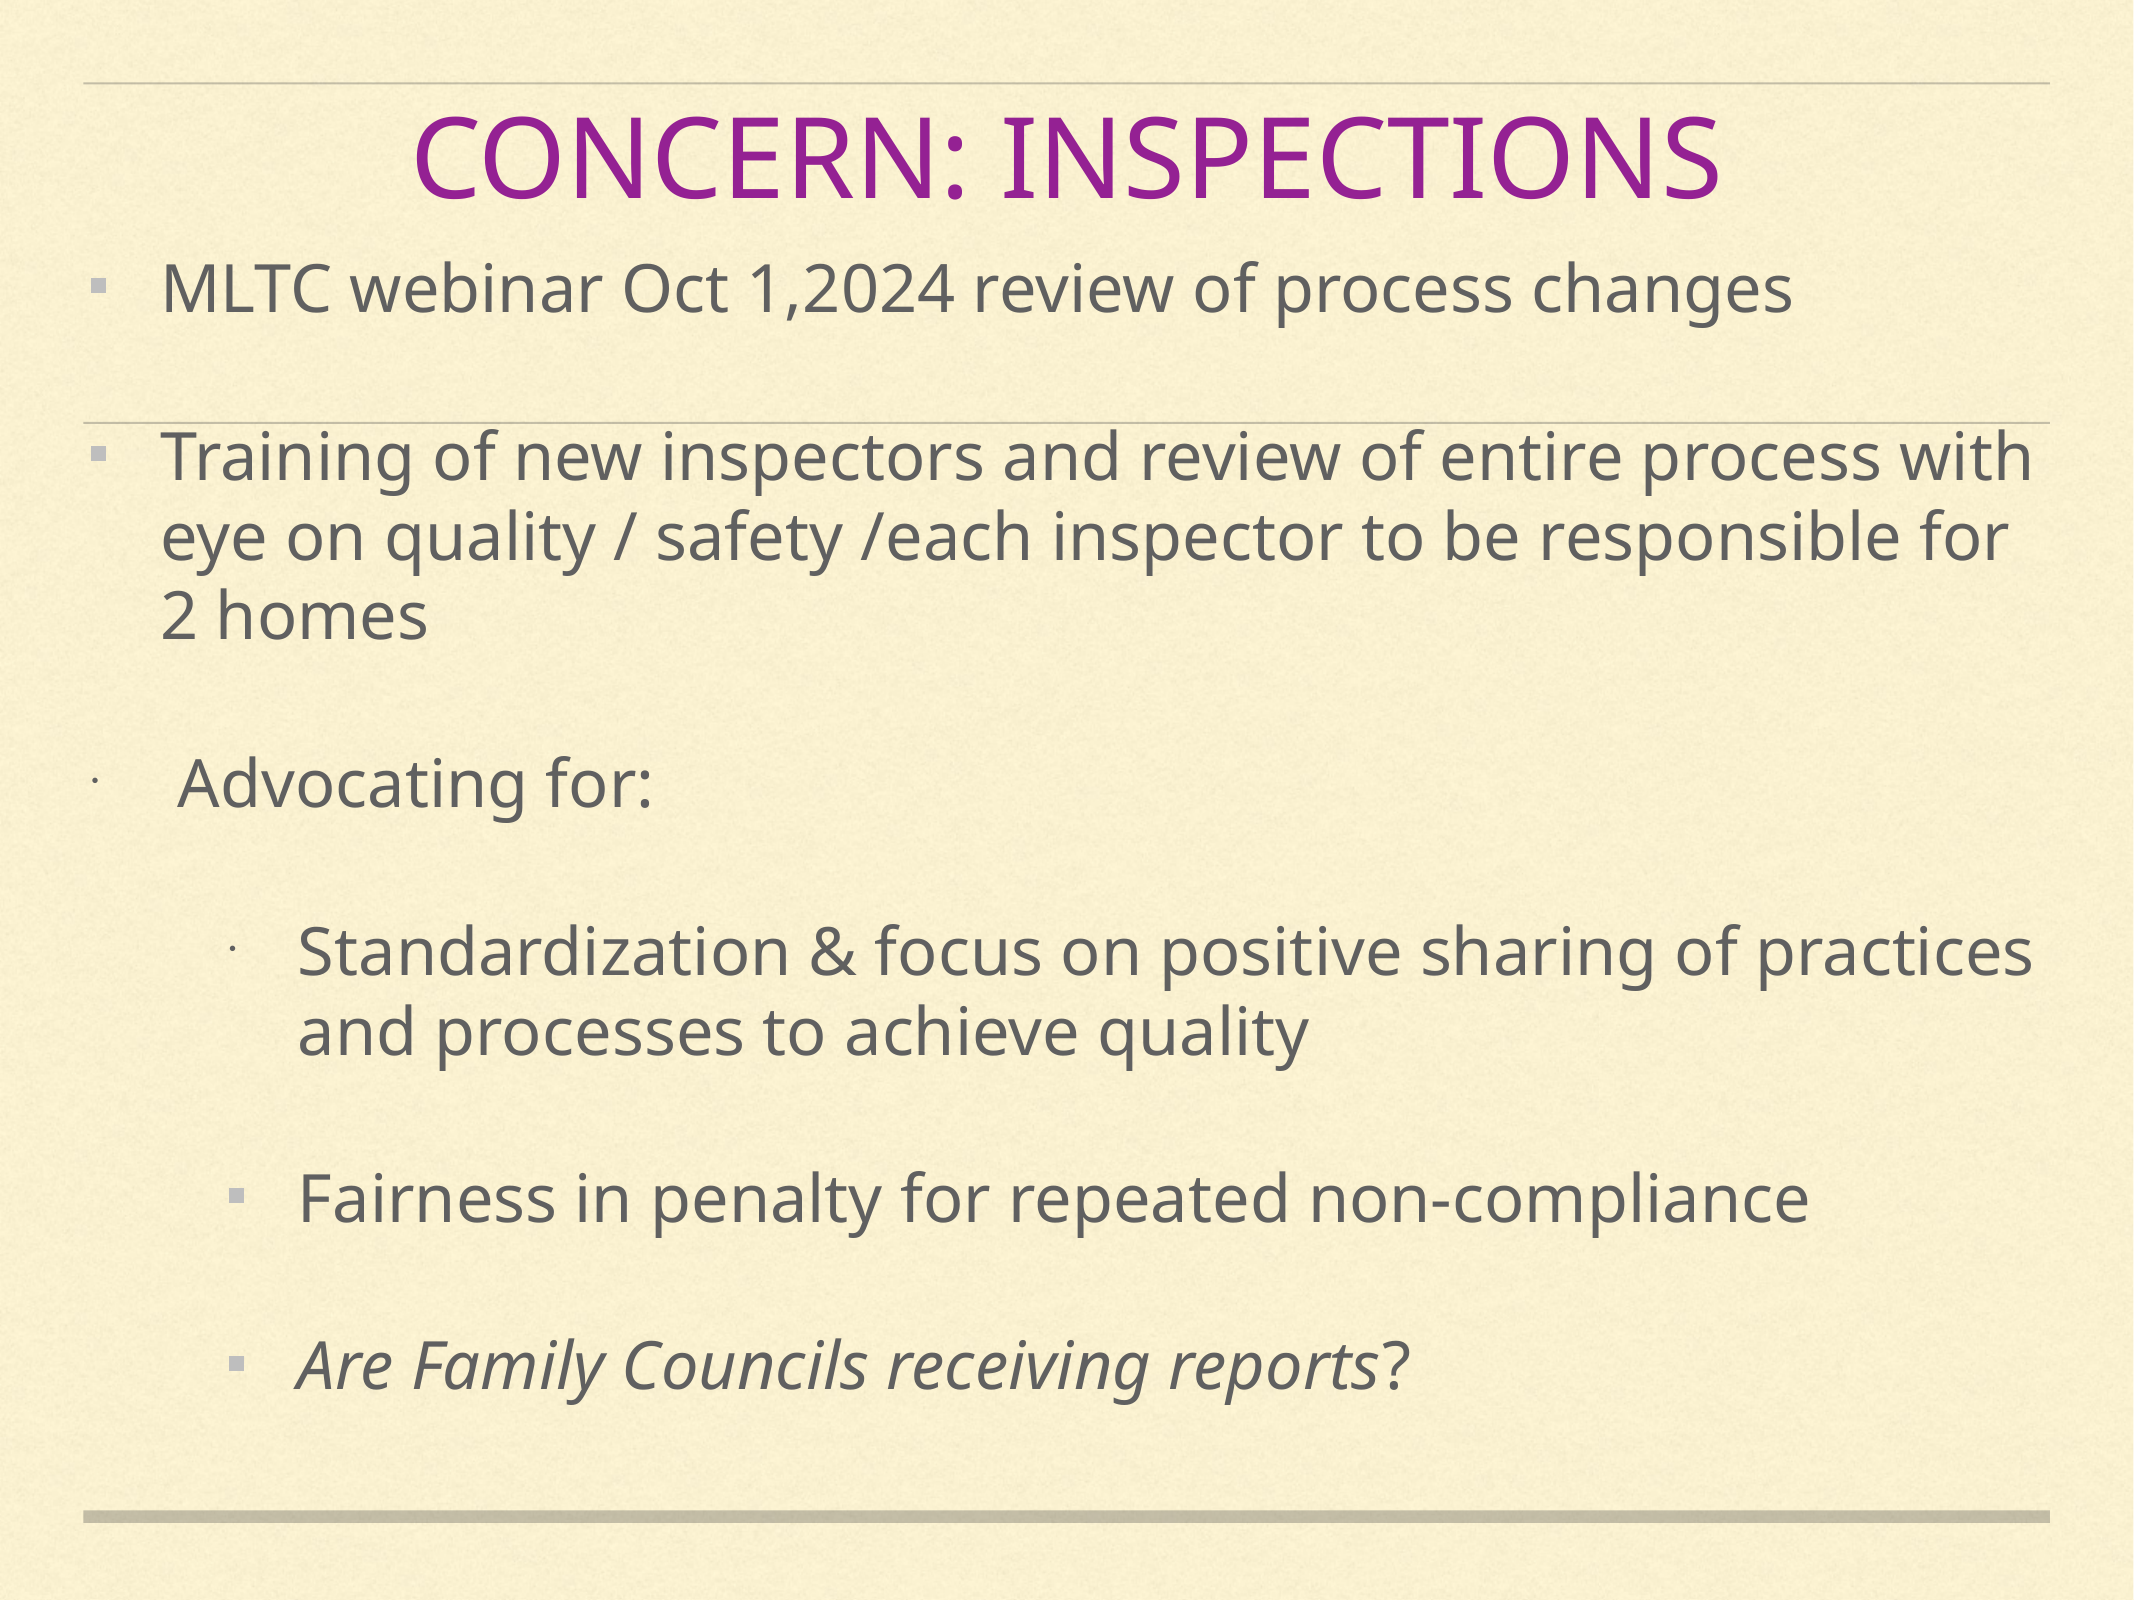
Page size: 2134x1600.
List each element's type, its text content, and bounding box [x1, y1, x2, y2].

list MLTC webinar Oct 1,2024 review of process changes Training of new inspectors and review of entire process with eye on quality / safety /each inspector to be responsible for 2 homes Advocating for: Standardization & focus on positive sharing of practices and processes to achieve quality Fairness in penalty for repeated non-compliance Are Family Councils receiving reports? [82, 211, 2051, 1438]
title Concern: Inspections [82, 5, 2051, 211]
picture [0, 0, 2134, 1600]
